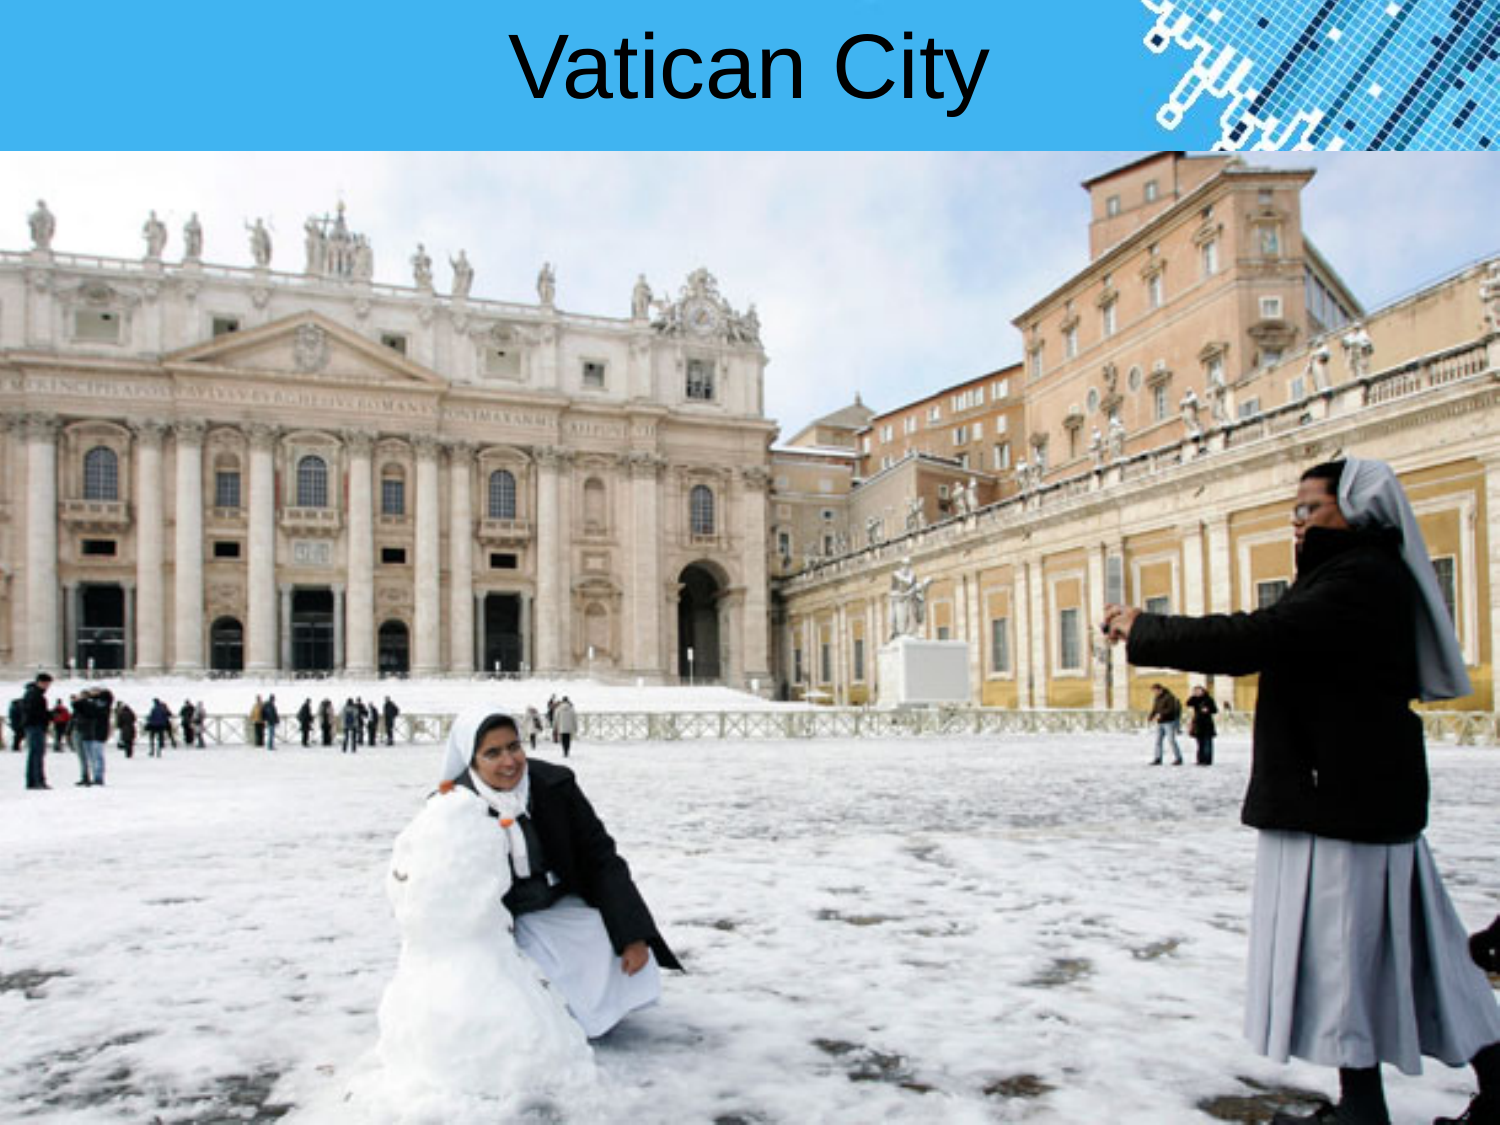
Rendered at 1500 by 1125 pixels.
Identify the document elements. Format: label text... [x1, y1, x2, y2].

picture [0, 0, 1500, 1125]
title Vatican City [75, 0, 1425, 149]
